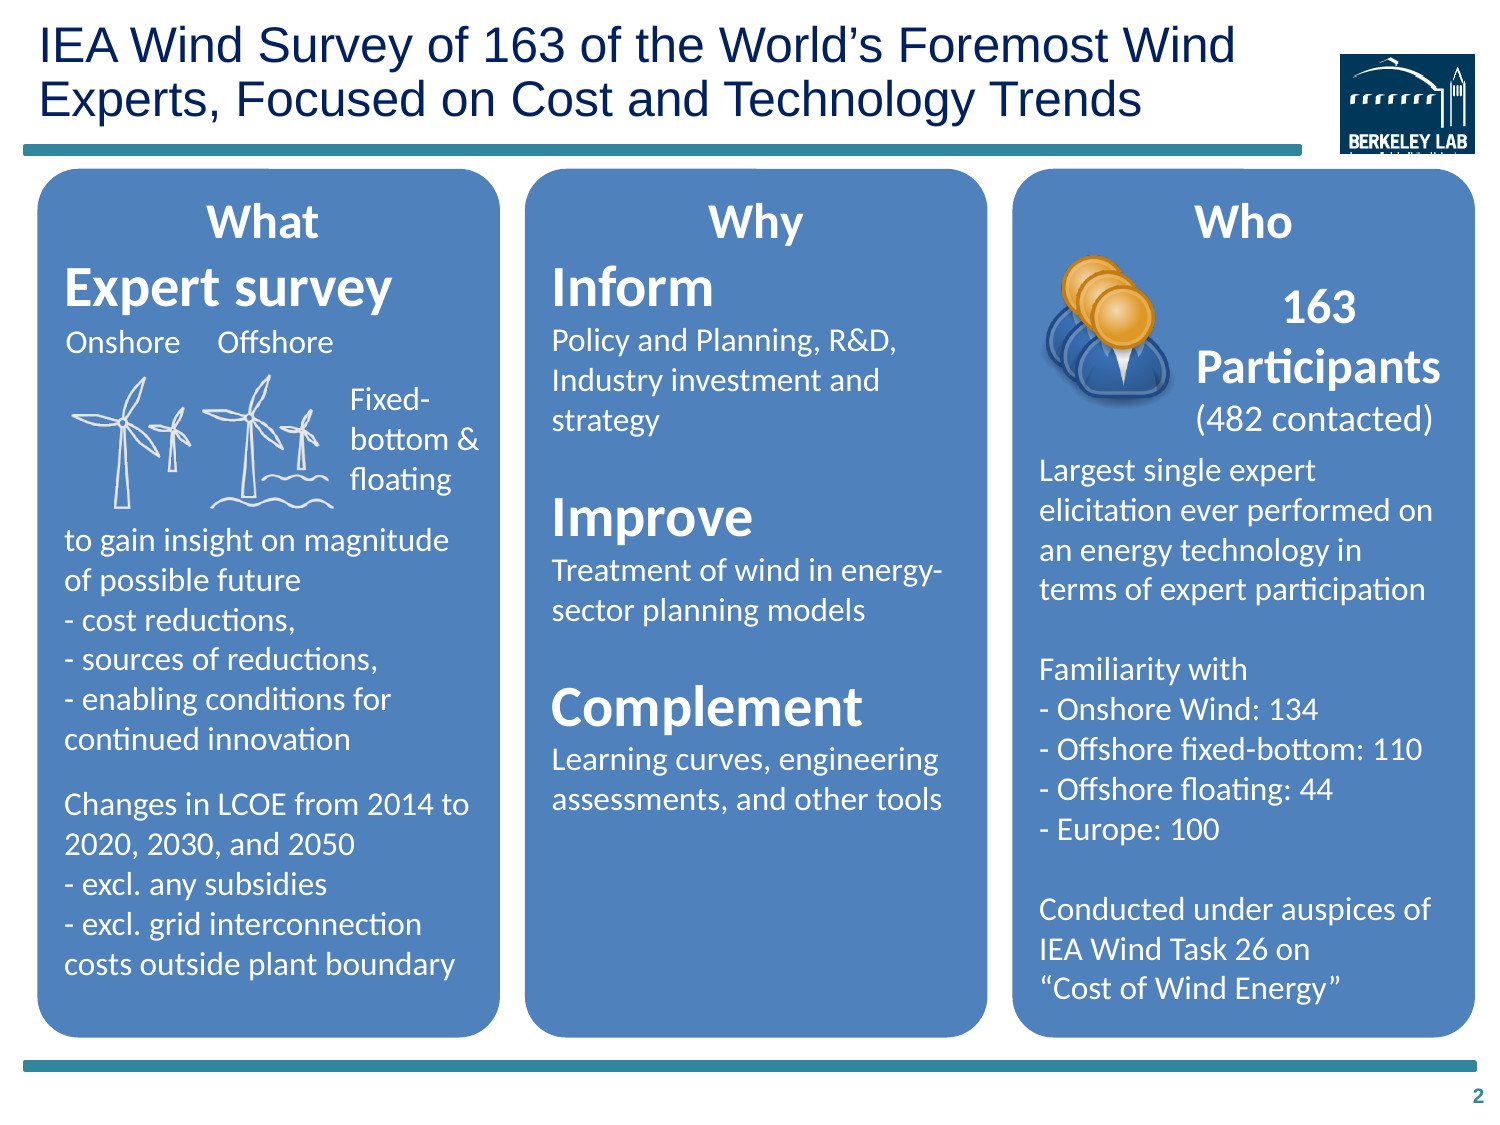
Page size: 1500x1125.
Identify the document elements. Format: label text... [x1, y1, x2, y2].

picture [1340, 54, 1475, 154]
text_box Why Inform Policy and Planning, R&D, Industry investment and strategy Improve Treatment of wind in energy-sector planning models Complement Learning curves, engineering assessments, and other tools [522, 166, 990, 1040]
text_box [37, 168, 501, 1038]
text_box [1012, 168, 1476, 1038]
slide_number 2 [1147, 1065, 1498, 1125]
title IEA Wind Survey of 163 of the World’s Foremost Wind Experts, Focused on Cost and Technology Trends [24, 0, 1313, 147]
